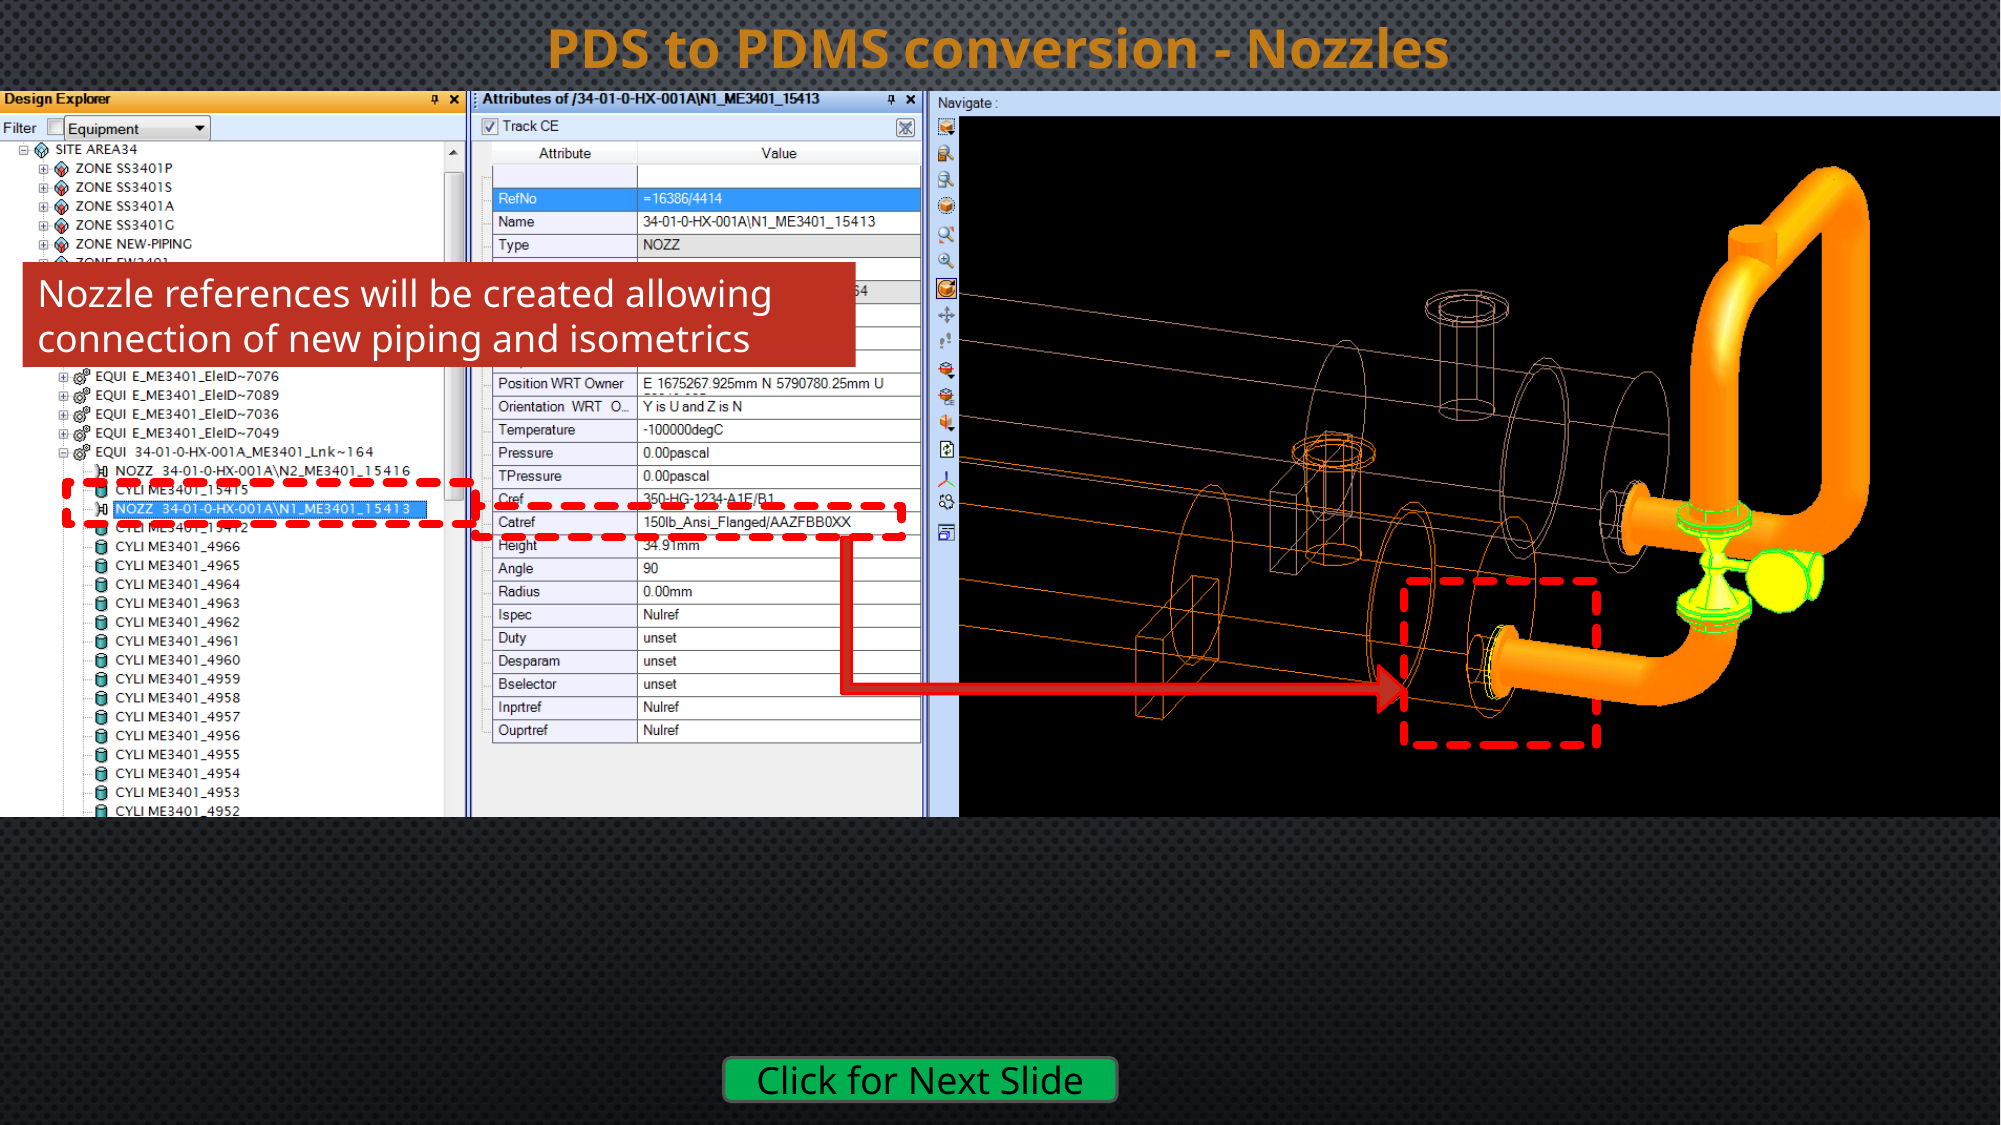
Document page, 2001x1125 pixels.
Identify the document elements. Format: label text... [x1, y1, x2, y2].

text_box PDS to PDMS conversion - Nozzles [287, 6, 1711, 87]
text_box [66, 482, 1597, 746]
text_box Click for Next Slide [722, 1056, 1119, 1104]
picture [0, 91, 2000, 817]
